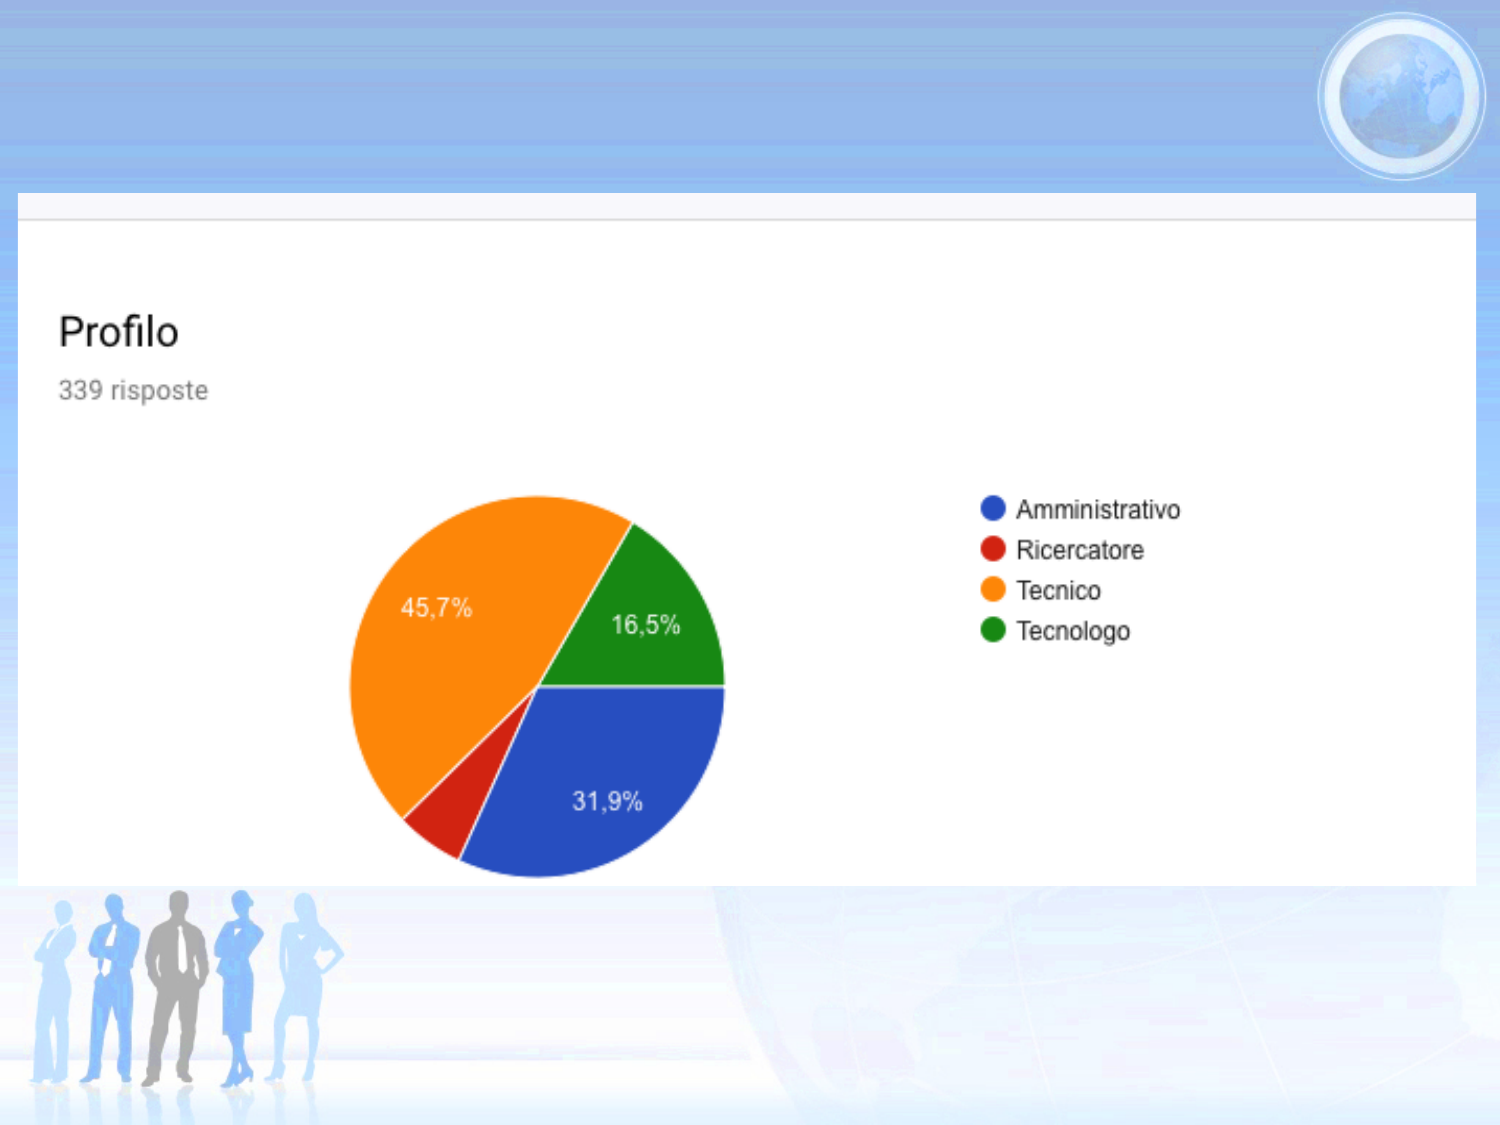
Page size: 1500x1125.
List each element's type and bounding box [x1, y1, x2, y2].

picture [0, 0, 1500, 1125]
list [17, 193, 1477, 886]
title [90, 17, 1410, 190]
